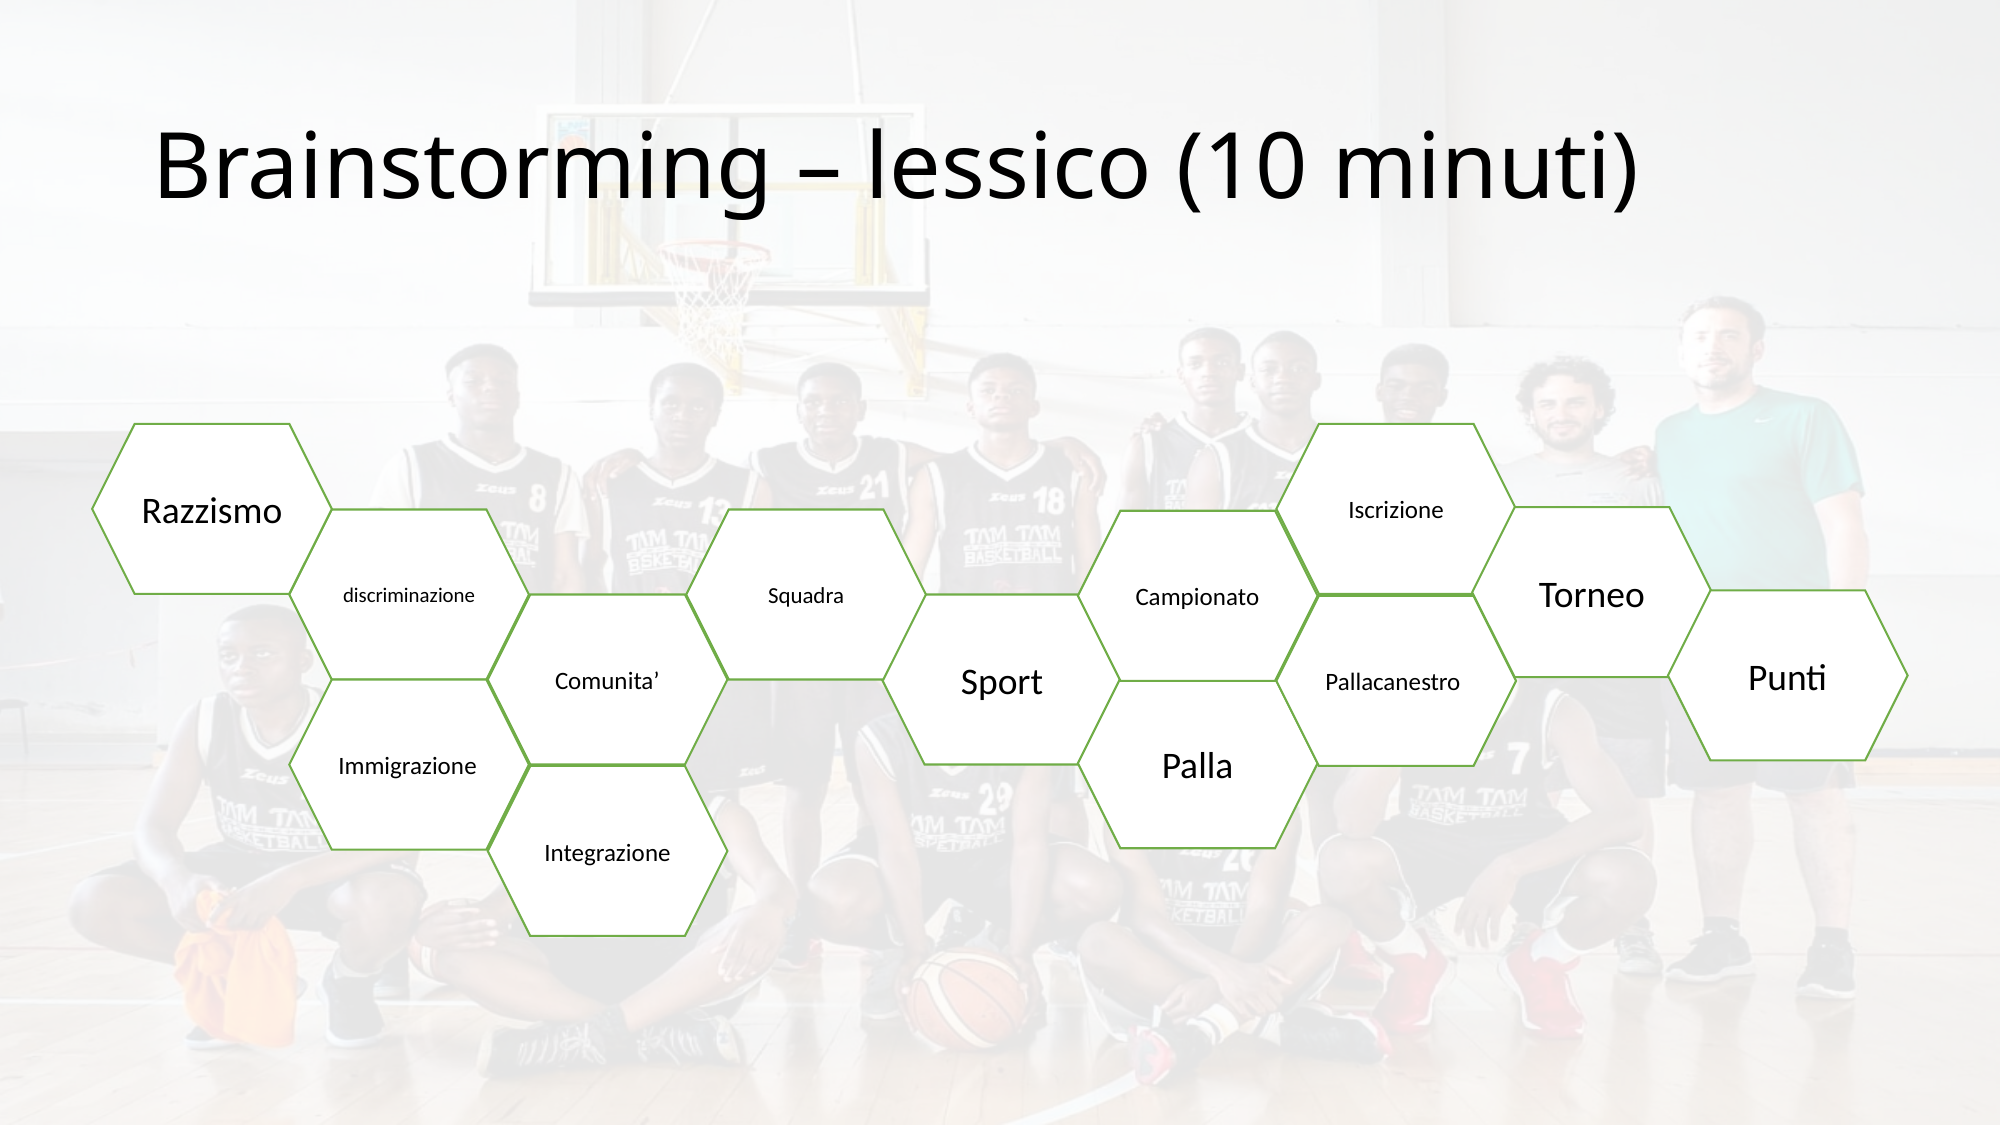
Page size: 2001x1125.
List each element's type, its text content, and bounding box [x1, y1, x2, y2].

text_box Pallacanestro [1275, 595, 1518, 767]
title Brainstorming – lessico (10 minuti) [137, 59, 1863, 278]
text_box discriminazione [288, 508, 530, 679]
text_box Squadra [685, 508, 928, 681]
text_box Punti [1666, 589, 1909, 762]
text_box Razzismo [90, 422, 333, 595]
text_box Campionato [1076, 509, 1317, 682]
text_box Immigrazione [288, 678, 529, 851]
text_box Iscrizione [1275, 422, 1516, 595]
text_box Integrazione [486, 764, 729, 937]
text_box Comunita’ [486, 593, 729, 765]
text_box Torneo [1471, 506, 1712, 679]
text_box Sport [881, 593, 1118, 766]
text_box Palla [1076, 680, 1317, 850]
